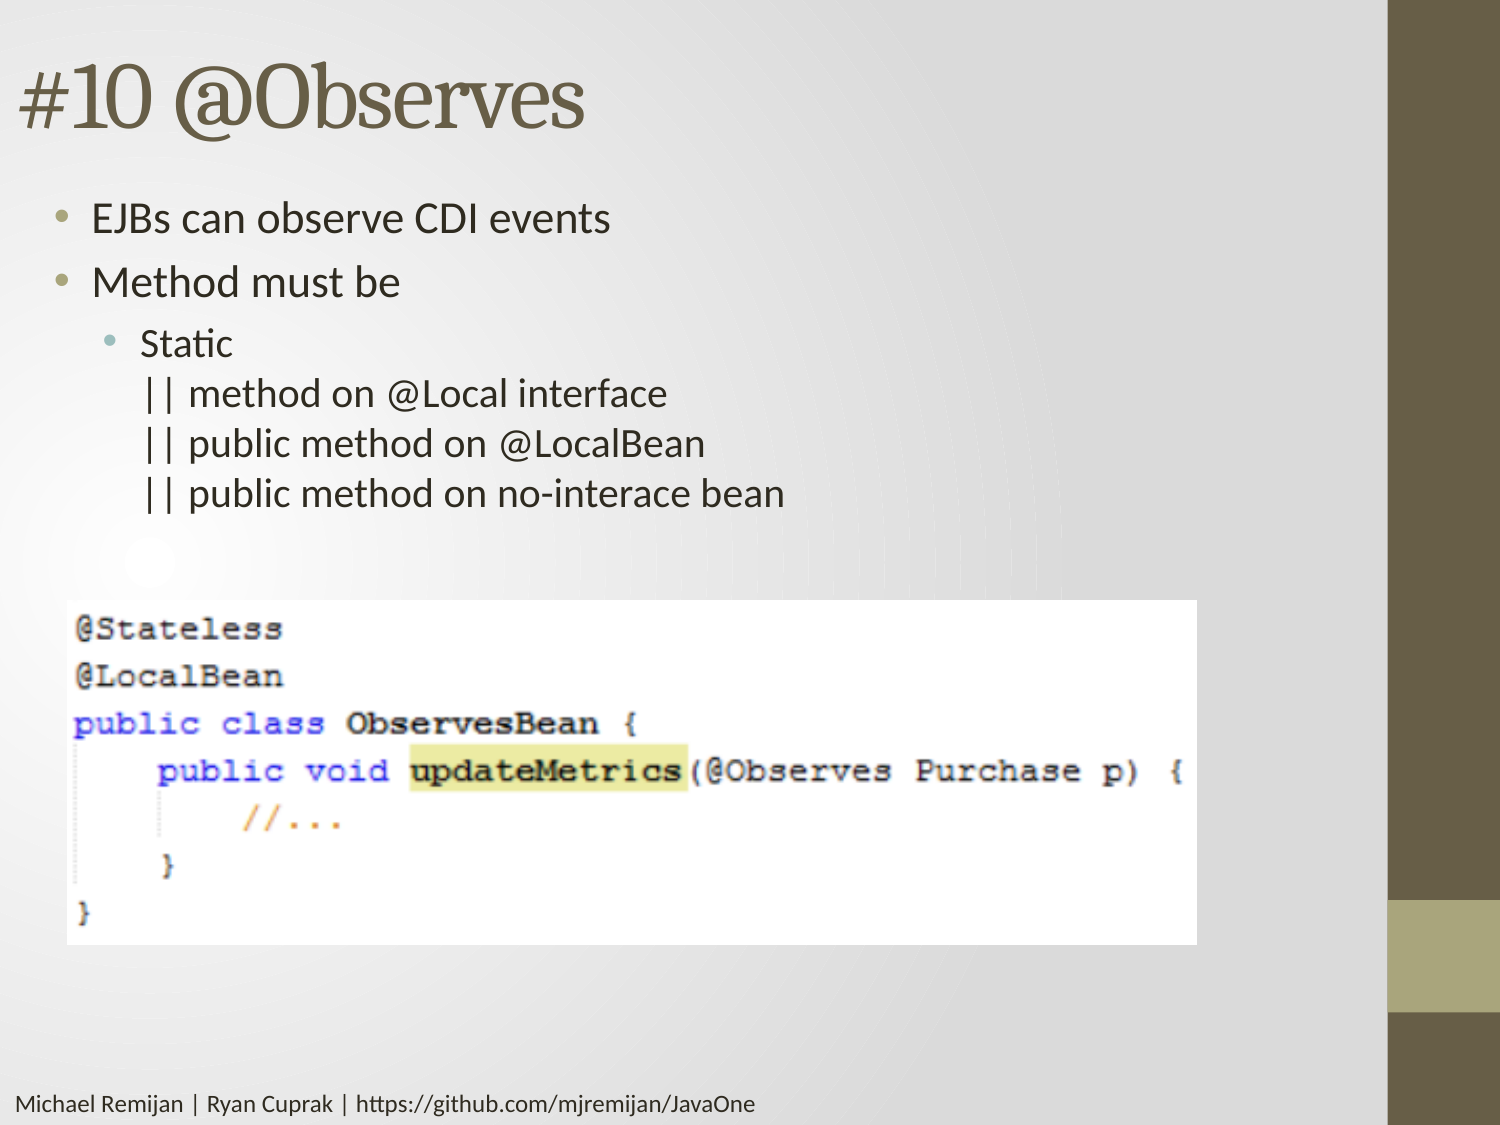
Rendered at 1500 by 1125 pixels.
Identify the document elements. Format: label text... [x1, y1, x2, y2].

text_box Michael Remijan | Ryan Cuprak | https://github.com/mjremijan/JavaOne [0, 1079, 1387, 1125]
list EJBs can observe CDI events Method must be Static || method on @Local interface || public method on @LocalBean || public method on no-interace bean [20, 181, 1369, 1055]
title #10 @Observes [0, 0, 1387, 181]
picture [66, 599, 1197, 946]
